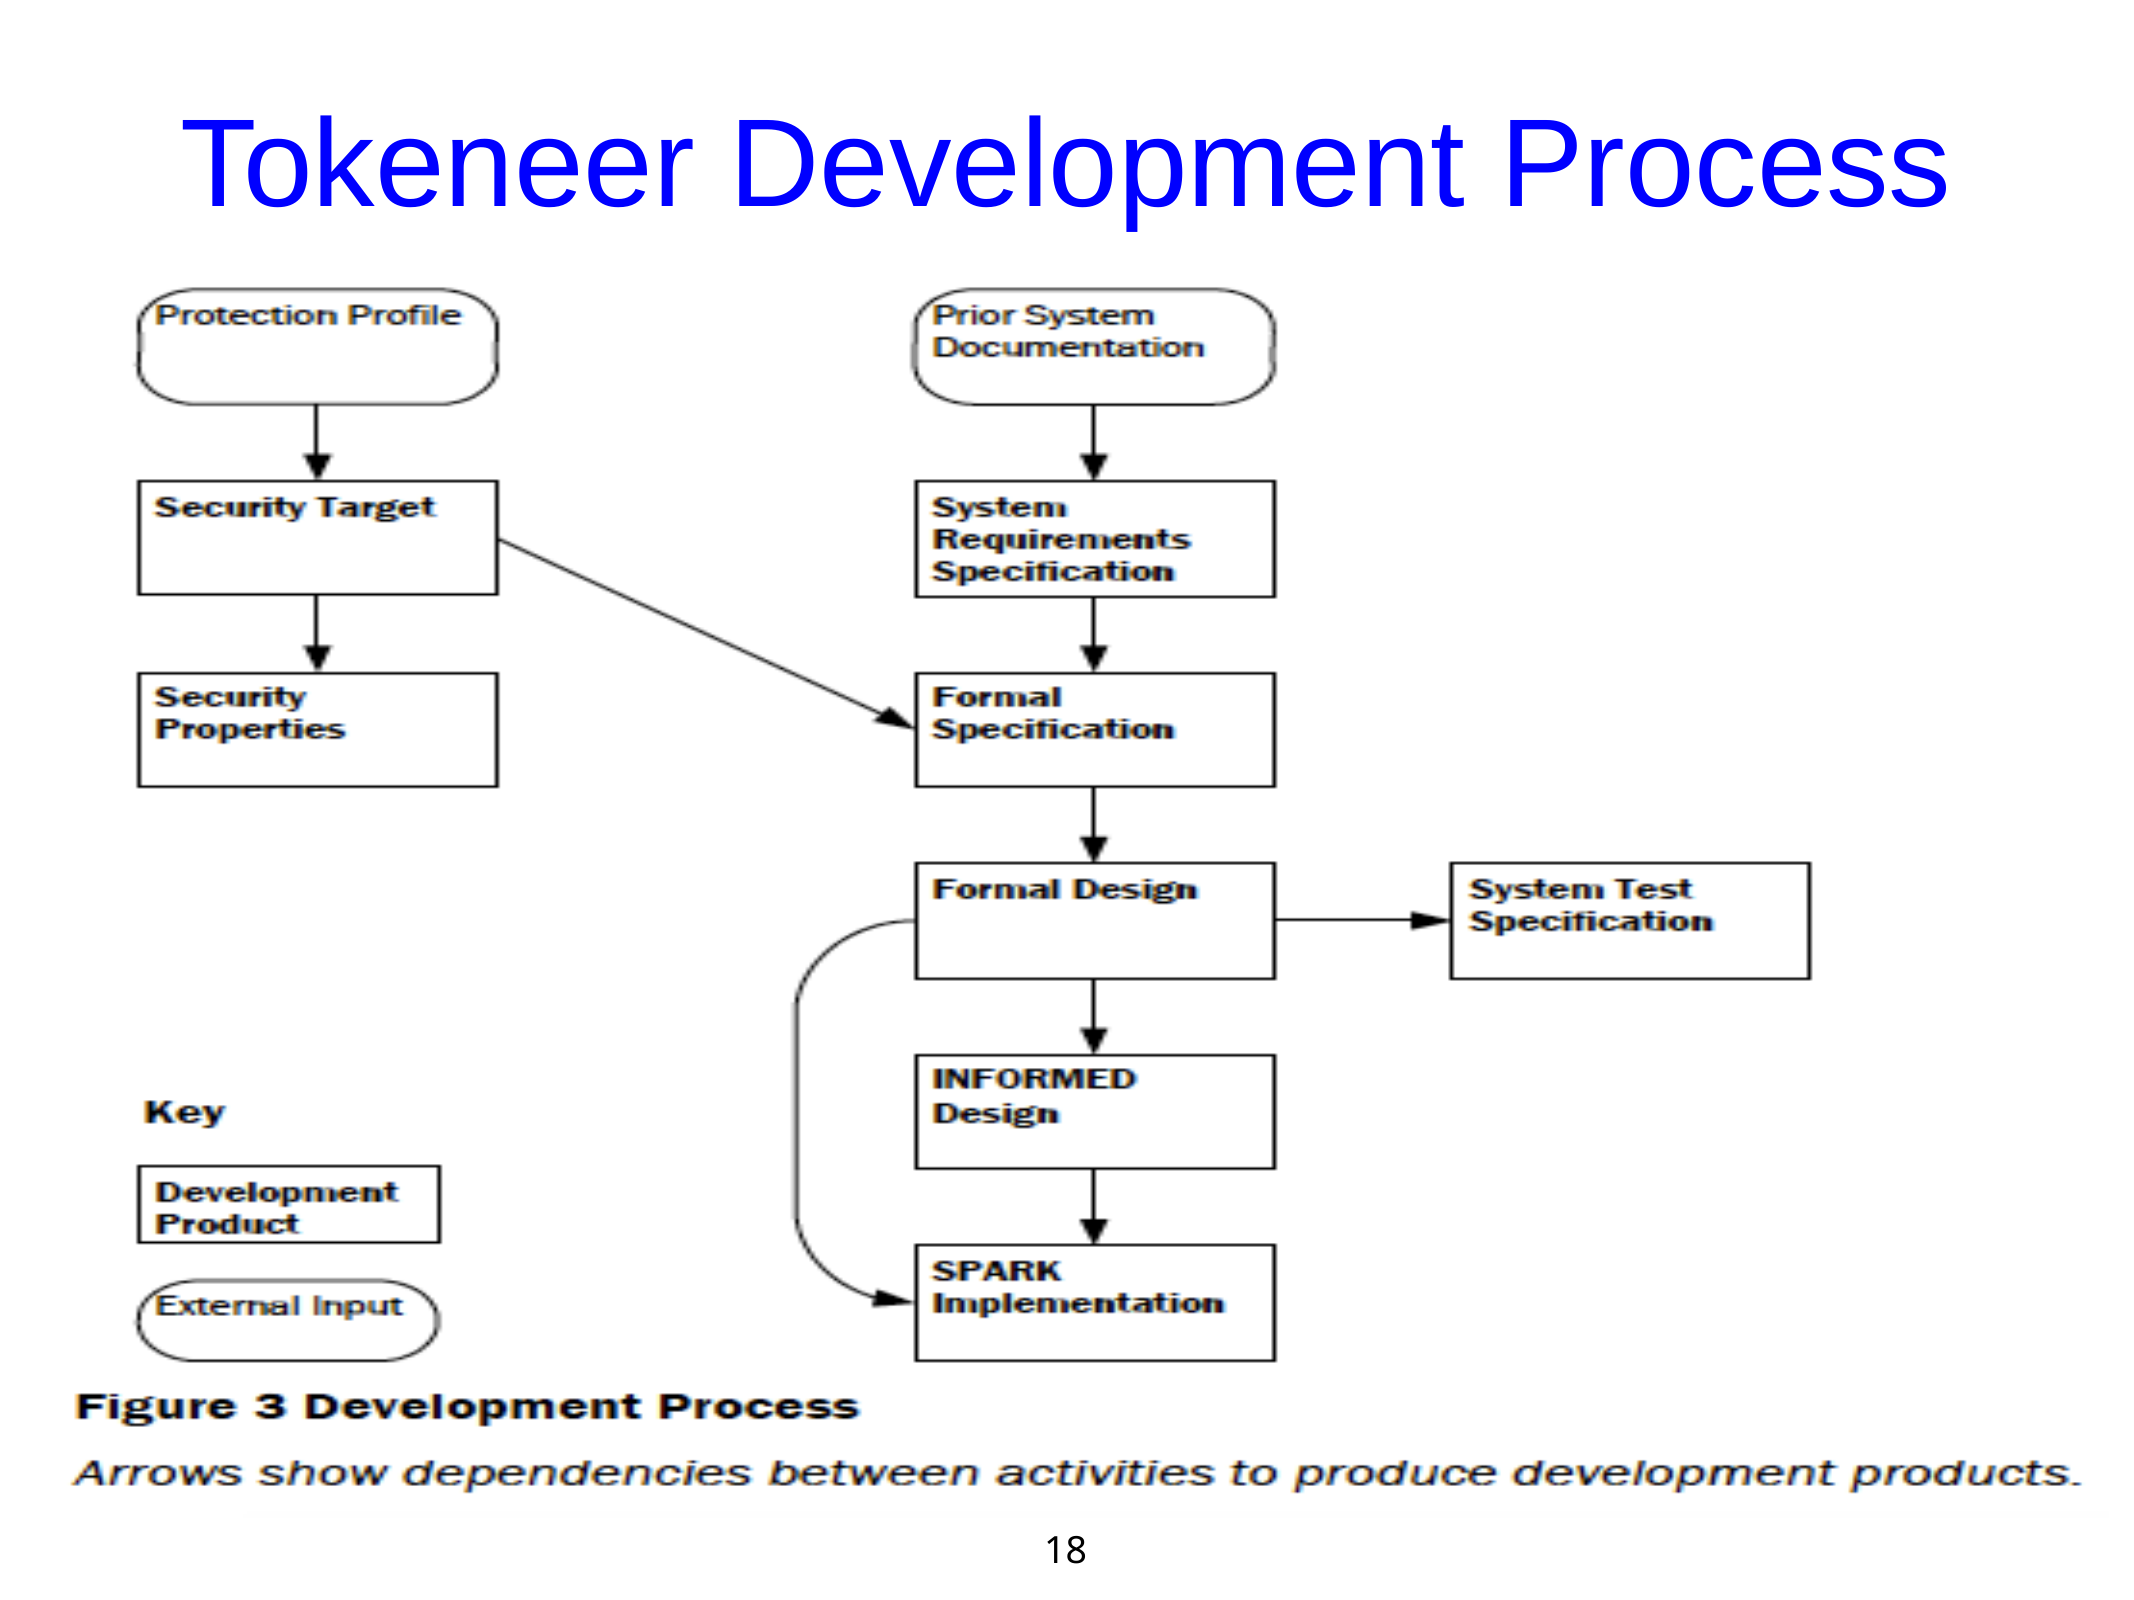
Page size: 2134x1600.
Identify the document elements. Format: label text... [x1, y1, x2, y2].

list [0, 249, 2109, 1518]
slide_number 18 [1031, 1525, 1100, 1581]
title Tokeneer Development Process [155, 72, 1978, 242]
